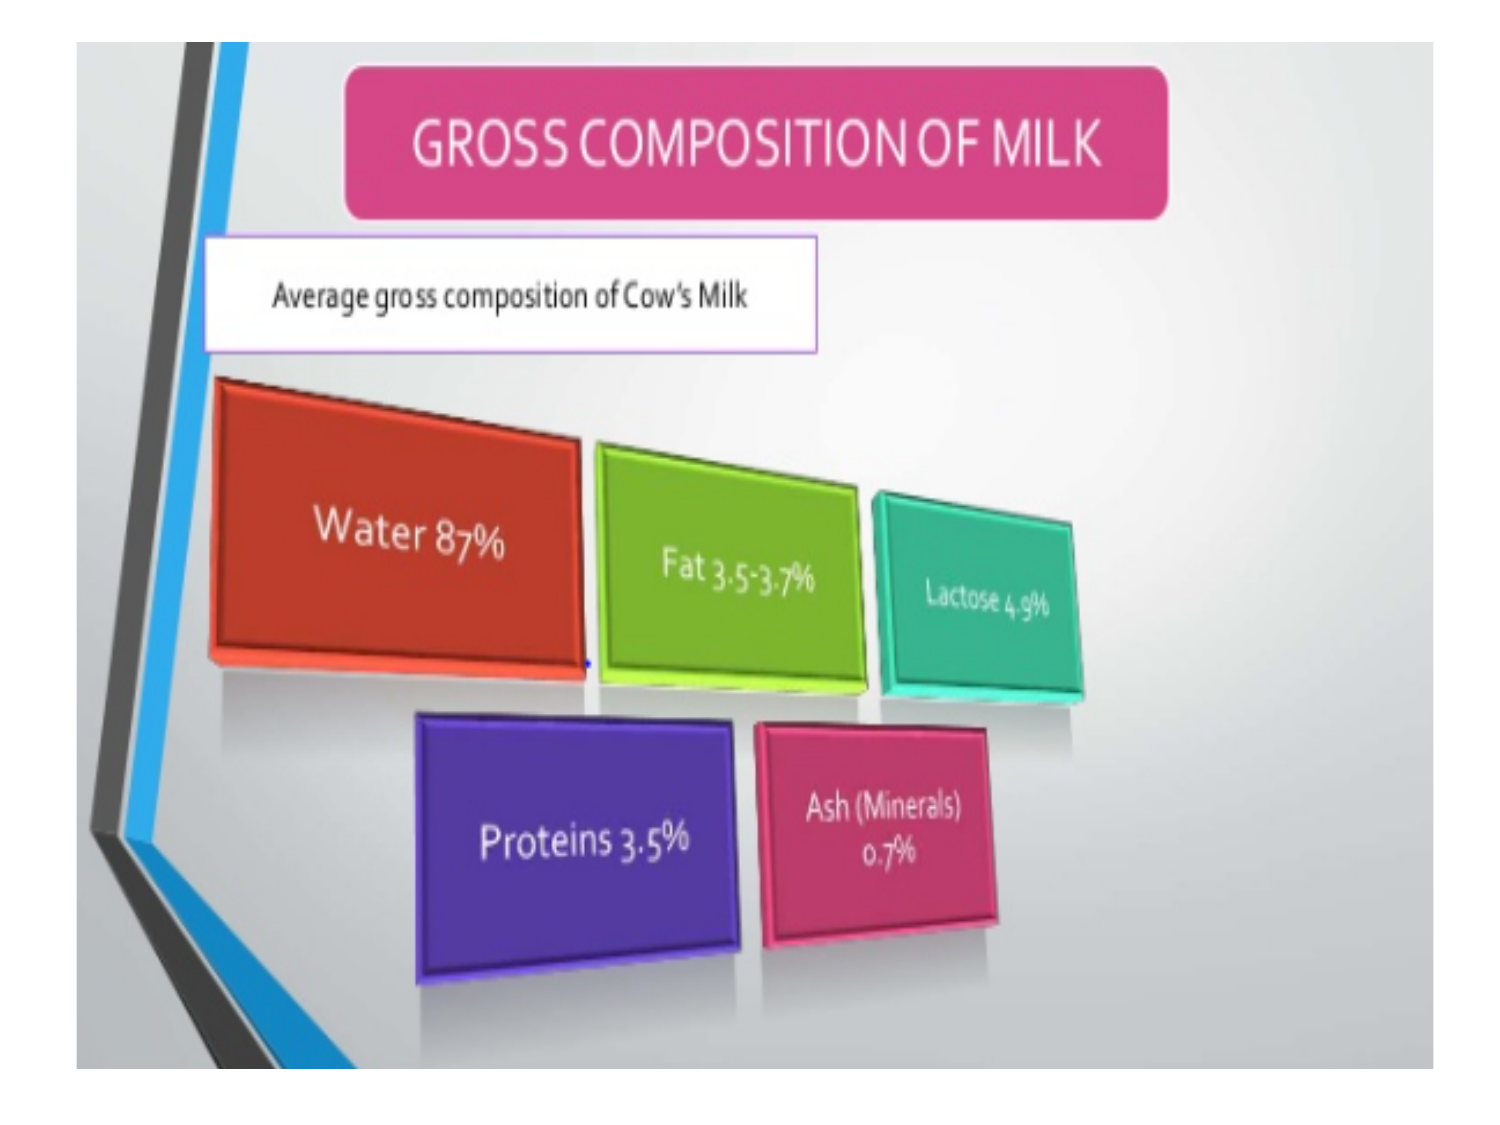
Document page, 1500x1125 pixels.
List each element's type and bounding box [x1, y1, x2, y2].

picture [76, 42, 1434, 1069]
